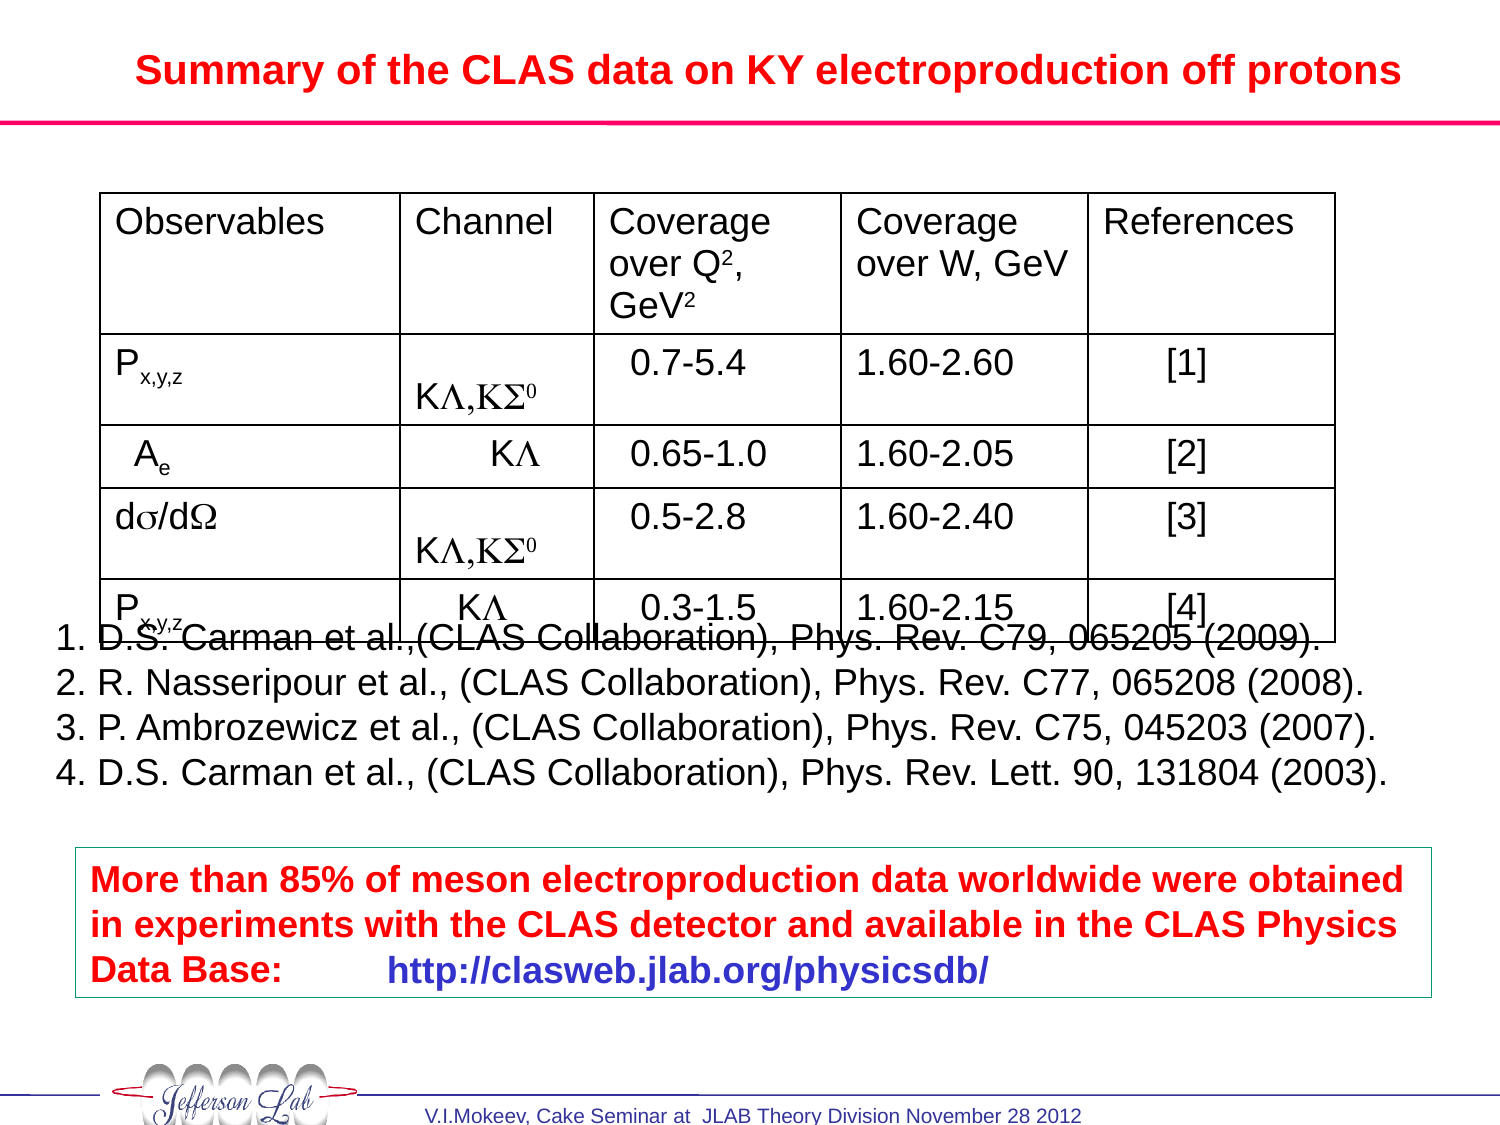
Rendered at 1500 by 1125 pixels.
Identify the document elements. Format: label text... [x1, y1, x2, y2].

table_cell 1.60-2.60 [842, 335, 1087, 424]
text_box More than 85% of meson electroproduction data worldwide were obtained in experiments with the CLAS detector and available in the CLAS Physics Data Base: [75, 847, 1432, 998]
table_cell KL,KS0 [401, 489, 593, 578]
table_cell 1.60-2.40 [842, 489, 1087, 578]
table_cell KL [401, 426, 593, 487]
table_cell 0.65-1.0 [595, 426, 840, 487]
text_box http://clasweb.jlab.org/physicsdb/ [358, 938, 1019, 999]
table_header Observables [101, 194, 399, 333]
table_cell Px,y,z [101, 335, 399, 424]
table_header References [1089, 194, 1334, 333]
picture [112, 1050, 357, 1125]
table_cell 0.5-2.8 [595, 489, 840, 578]
table_cell 0.3-1.5 [595, 580, 840, 605]
table_header Coverage over Q2, GeV2 [595, 194, 840, 333]
table_cell 0.7-5.4 [595, 335, 840, 424]
table_cell KL [401, 580, 593, 605]
table_header Coverage over W, GeV [842, 194, 1087, 333]
text_box 1. D.S. Carman et al.,(CLAS Collaboration), Phys. Rev. C79, 065205 (2009). 2. R. Nasseripour et al., (CLAS Collaboration), Phys. Rev. C77, 065208 (2008). 3. P. Ambrozewicz et al., (CLAS Collaboration), Phys. Rev. C75, 045203 (2007). 4. D.S. Carman et al., (CLAS Collaboration), Phys. Rev. Lett. 90, 131804 (2003). [40, 605, 1438, 845]
table_cell Px,y,z [101, 580, 399, 605]
title Summary of the CLAS data on KY electroproduction off protons [99, 12, 1438, 122]
table_cell [3] [1089, 489, 1334, 578]
table_cell [2] [1089, 426, 1334, 487]
table_cell 1.60-2.15 [842, 580, 1087, 605]
table_cell Ae [101, 426, 399, 487]
table_cell KL,KS0 [401, 335, 593, 424]
table_cell ds/dW [101, 489, 399, 578]
table_cell [1] [1089, 335, 1334, 424]
table_cell 1.60-2.05 [842, 426, 1087, 487]
table_cell [4] [1089, 580, 1334, 605]
table_header Channel [401, 194, 593, 333]
